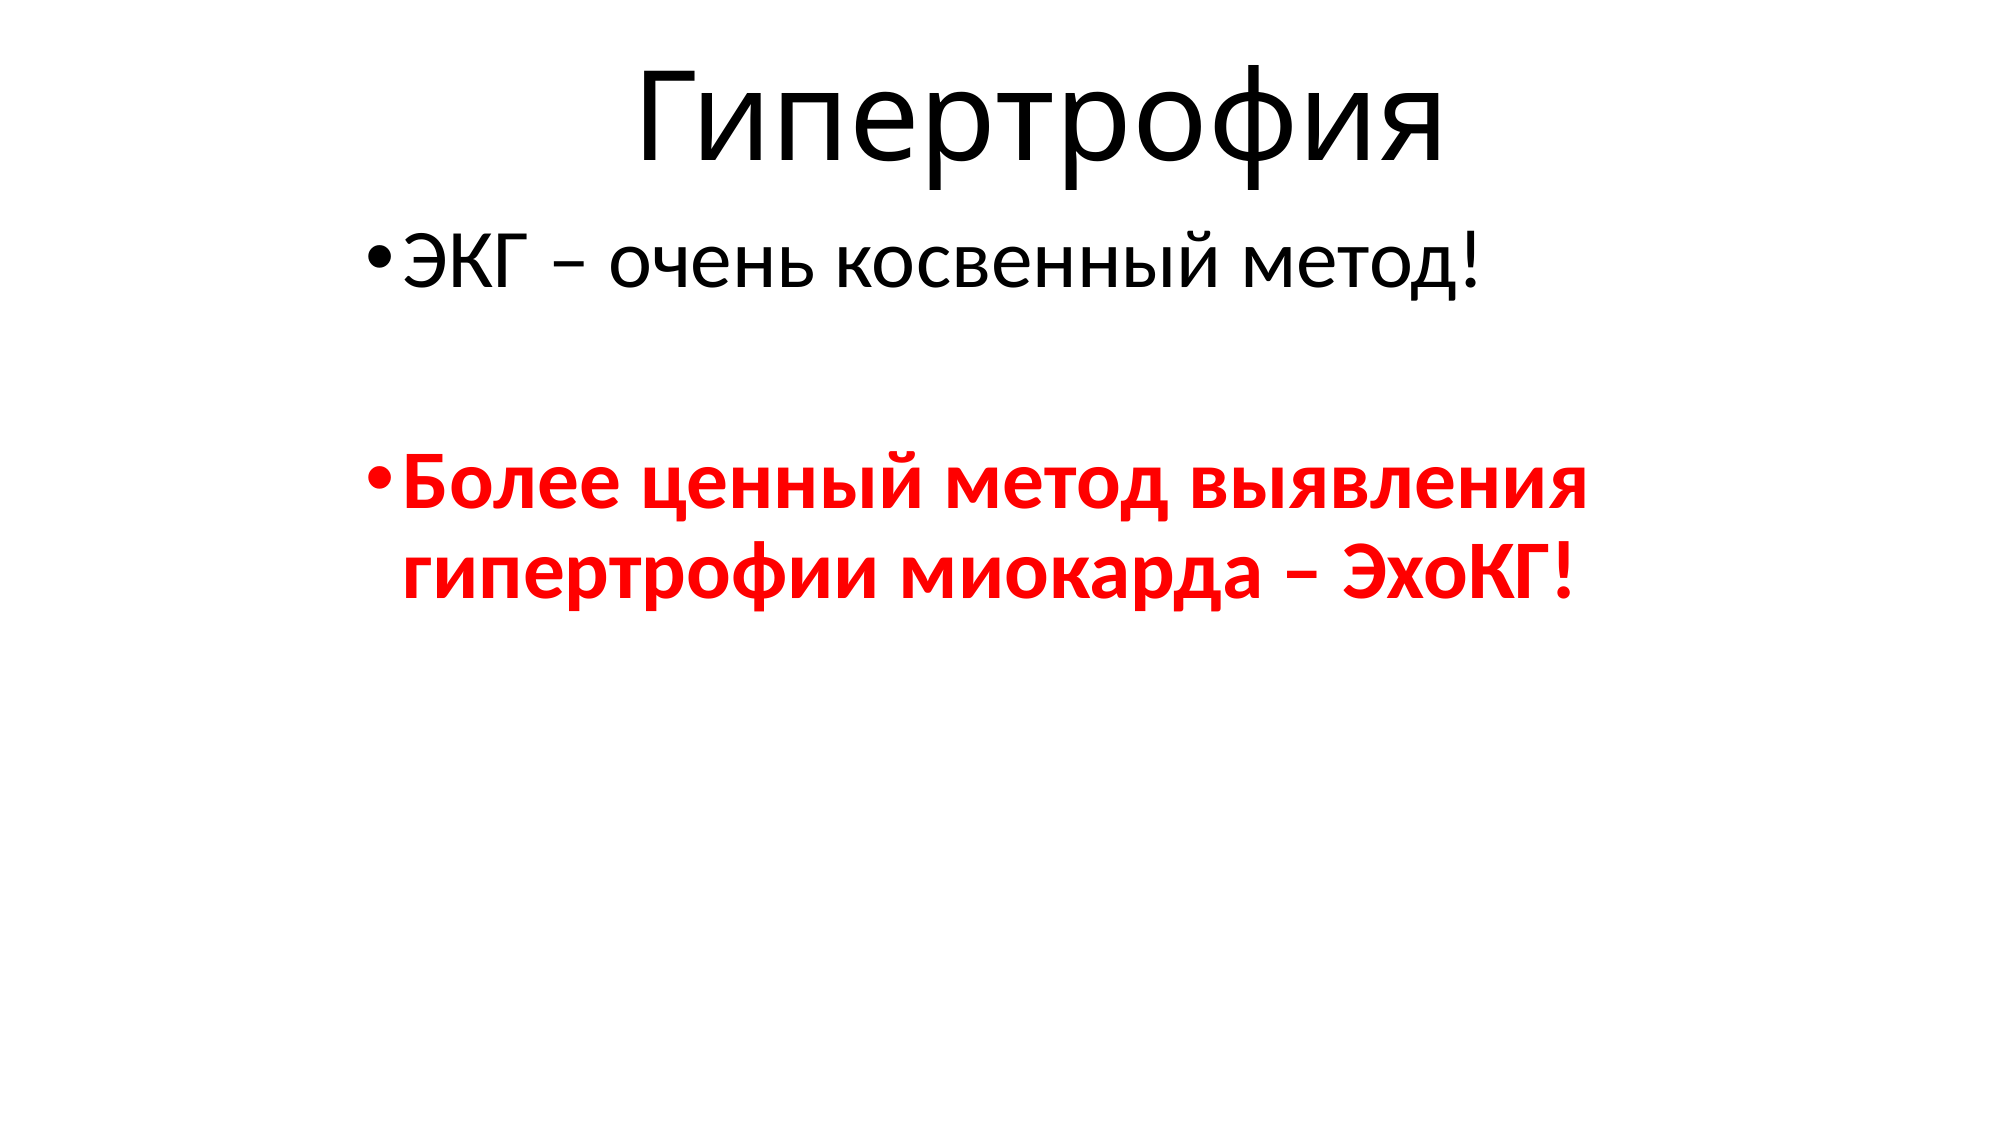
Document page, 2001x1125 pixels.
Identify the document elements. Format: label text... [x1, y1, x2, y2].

title Гипертрофия [385, 54, 1696, 186]
list ЭКГ – очень косвенный метод! Более ценный метод выявления гипертрофии миокарда – ЭхоКГ! [350, 208, 1721, 846]
